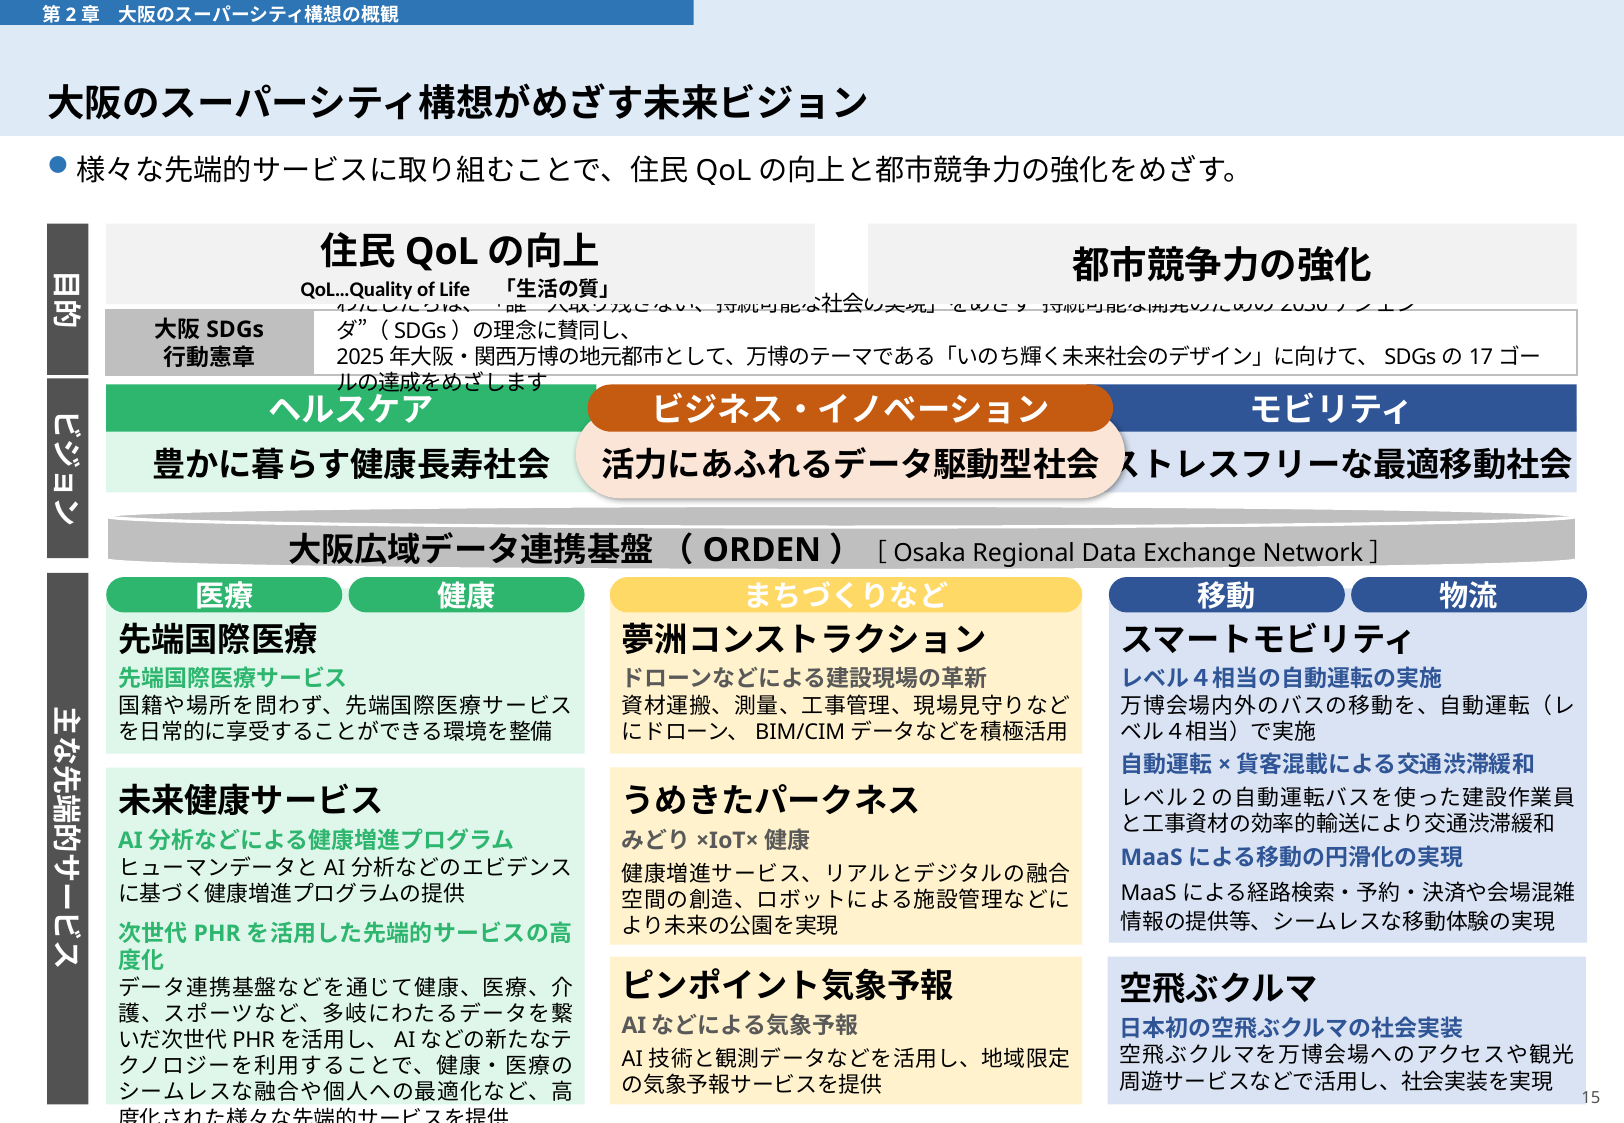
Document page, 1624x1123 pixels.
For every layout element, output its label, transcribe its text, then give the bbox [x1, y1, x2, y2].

text_box 都市競争力の強化 [867, 223, 1578, 305]
title 大阪のスーパーシティ構想がめざす未来ビジョン [0, 0, 1624, 136]
text_box モビリティ [1095, 383, 1578, 433]
text_box 空飛ぶクルマ 日本初の空飛ぶクルマの社会実装 空飛ぶクルマを万博会場へのアクセスや観光周遊サービスなどで活用し、社会実装を実現 [1107, 956, 1587, 1105]
text_box 第2章 大阪のスーパーシティ構想の概観 [0, 0, 694, 25]
text_box ピンポイント気象予報 AIなどによる気象予報 AI技術と観測データなどを活用し、地域限定の気象予報サービスを提供 [609, 956, 1083, 1105]
text_box 未来健康サービス AI分析などによる健康増進プログラム ヒューマンデータとAI分析などのエビデンスに基づく健康増進プログラムの提供 次世代PHRを活用した先端的サービスの高度化 データ連携基盤などを通じて健康、医療、介護、スポーツなど、多岐にわたるデータを繋いだ次世代PHRを活用し、AIなどの新たなテクノロジーを利用することで、健康・医療のシームレスな融合や個人への最適化など、高度化された様々な先端的サービスを提供 [105, 767, 586, 1105]
text_box 大阪広域データ連携基盤 （ORDEN）［Osaka Regional Data Exchange Network］ [105, 504, 1578, 572]
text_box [106, 576, 585, 613]
text_box 住民QoLの向上 QoL…Quality of Life 「生活の質」 [105, 223, 816, 305]
text_box まちづくりなど [608, 575, 1084, 614]
text_box ビジネス・イノベーション [586, 383, 1115, 433]
text_box 目的 [46, 223, 89, 376]
text_box 豊かに暮らす健康長寿社会 [105, 433, 589, 493]
text_box 様々な先端的サービスに取り組むことで、住民QoLの向上と都市競争力の強化をめざす。 [47, 147, 1577, 187]
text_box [1108, 576, 1588, 613]
text_box ヘルスケア [105, 383, 597, 433]
text_box うめきたパークネス みどり×IoT×健康 健康増進サービス、リアルとデジタルの融合空間の創造、ロボットによる施設管理などにより未来の公園を実現 [609, 766, 1083, 946]
text_box ビジョン [46, 377, 89, 559]
text_box 夢洲コンストラクション ドローンなどによる建設現場の革新 資材運搬、測量、工事管理、現場見守りなどにドローン、BIM/CIMデータなどを積極活用 [609, 601, 1083, 755]
text_box 活力にあふれるデータ駆動型社会 [574, 421, 1126, 500]
text_box ストレスフリーな最適移動社会 [1117, 433, 1578, 493]
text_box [106, 309, 1577, 375]
text_box スマートモビリティ レベル４相当の自動運転の実施 万博会場内外のバスの移動を、自動運転（レベル４相当）で実施 自動運転×貨客混載による交通渋滞緩和 レベル２の自動運転バスを使った建設作業員と工事資材の効率的輸送により交通渋滞緩和 MaaSによる移動の円滑化の実現 MaaSによる経路検索・予約・決済や会場混雑情報の提供等、シームレスな移動体験の実現 [1108, 613, 1588, 944]
text_box 先端国際医療 先端国際医療サービス 国籍や場所を問わず、先端国際医療サービスを日常的に享受することができる環境を整備 [105, 587, 586, 755]
slide_number 15 [1246, 1086, 1601, 1107]
text_box 主な先端的サービス [46, 572, 89, 1105]
